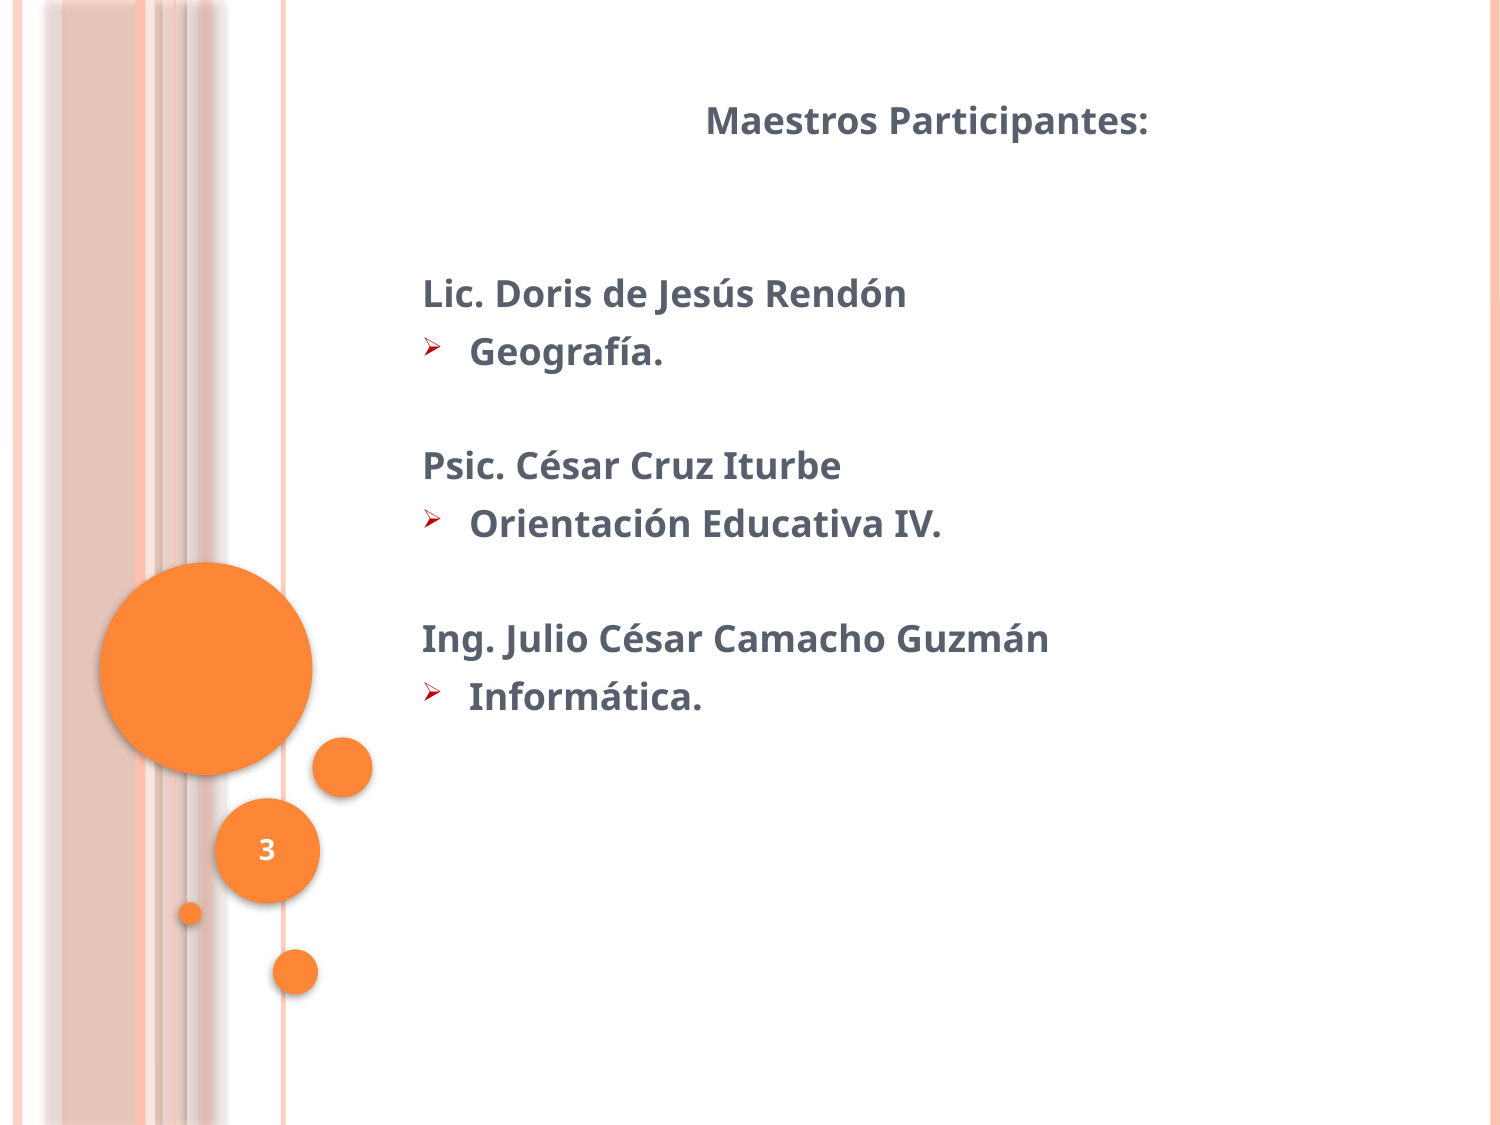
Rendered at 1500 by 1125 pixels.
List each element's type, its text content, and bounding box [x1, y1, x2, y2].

slide_number 3 [217, 808, 318, 894]
subtitle Maestros Participantes: Lic. Doris de Jesús Rendón Geografía. Psic. César Cruz Iturbe Orientación Educativa IV. Ing. Julio César Camacho Guzmán Informática. [407, 90, 1447, 1046]
